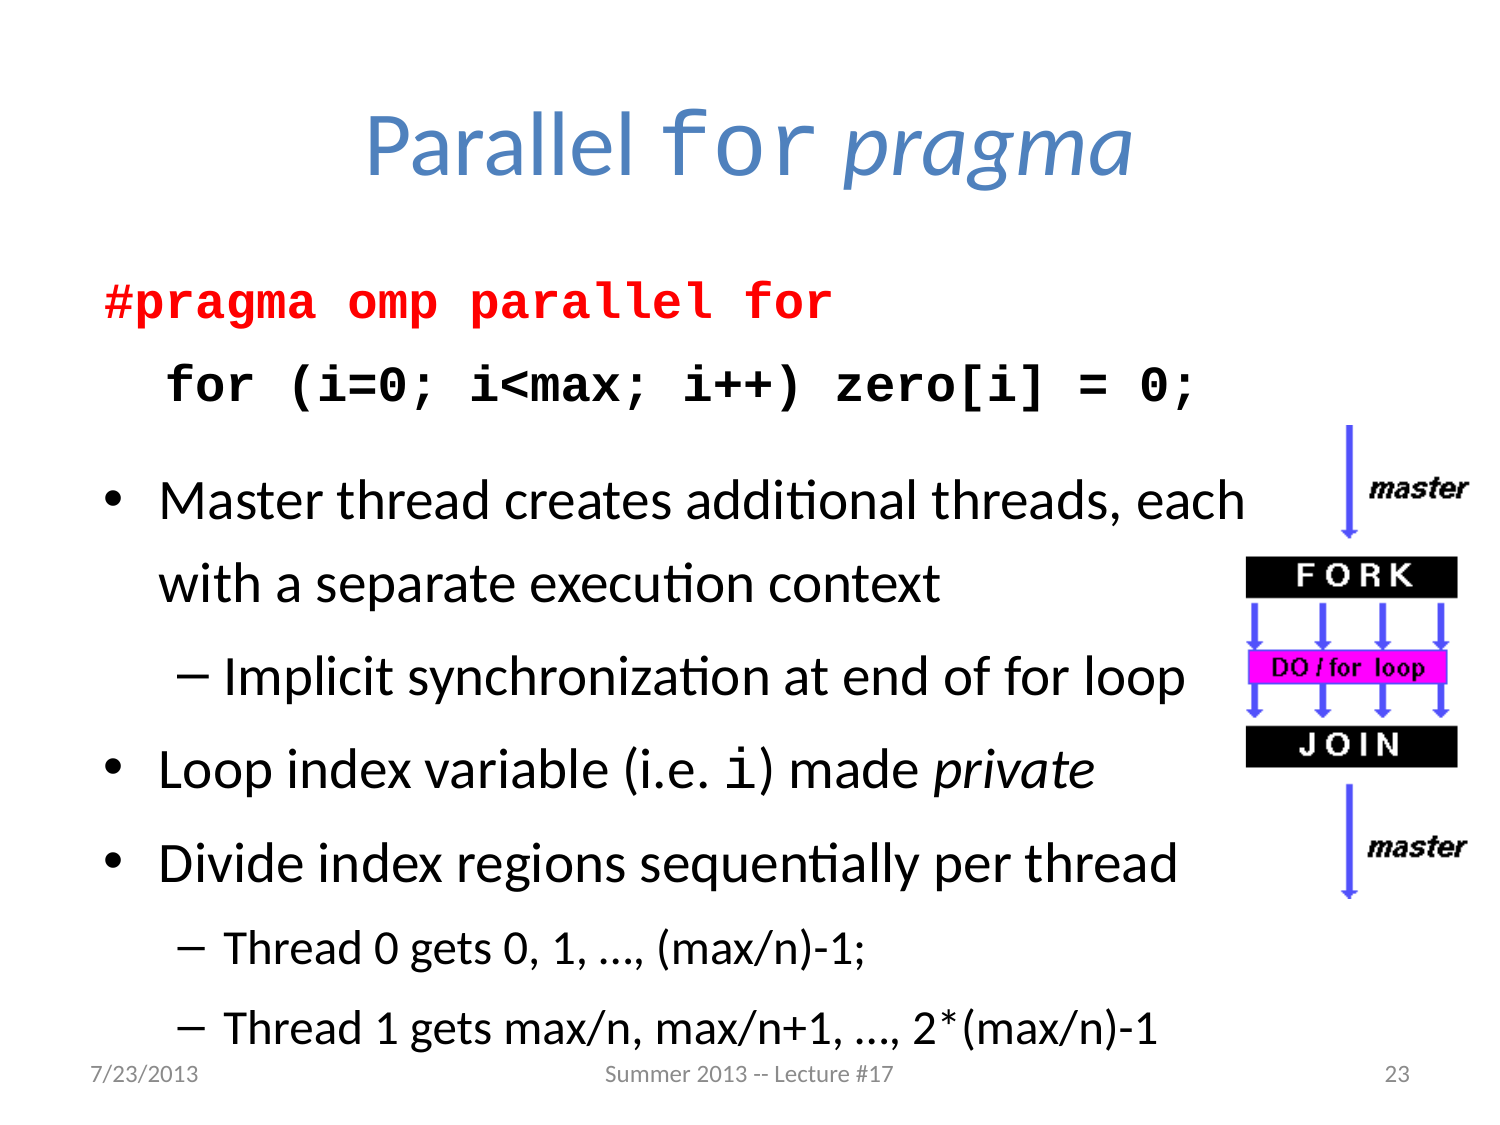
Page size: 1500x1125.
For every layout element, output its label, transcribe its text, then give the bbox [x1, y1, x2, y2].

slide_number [75, 1042, 425, 1103]
slide_number 23 [1074, 1042, 1425, 1103]
title Parallel for pragma [75, 45, 1425, 233]
list #pragma omp parallel for for (i=0; i<max; i++) zero[i] = 0; Master thread creates additional threads, each with a separate execution context Implicit synchronization at end of for loop Loop index variable (i.e. i) made private Divide index regions sequentially per thread Thread 0 gets 0, 1, …, (max/n)-1; Thread 1 gets max/n, max/n+1, …, 2*(max/n)-1 [88, 247, 1265, 1075]
picture [1245, 424, 1476, 900]
footer Summer 2013 -- Lecture #17 [512, 1042, 988, 1103]
